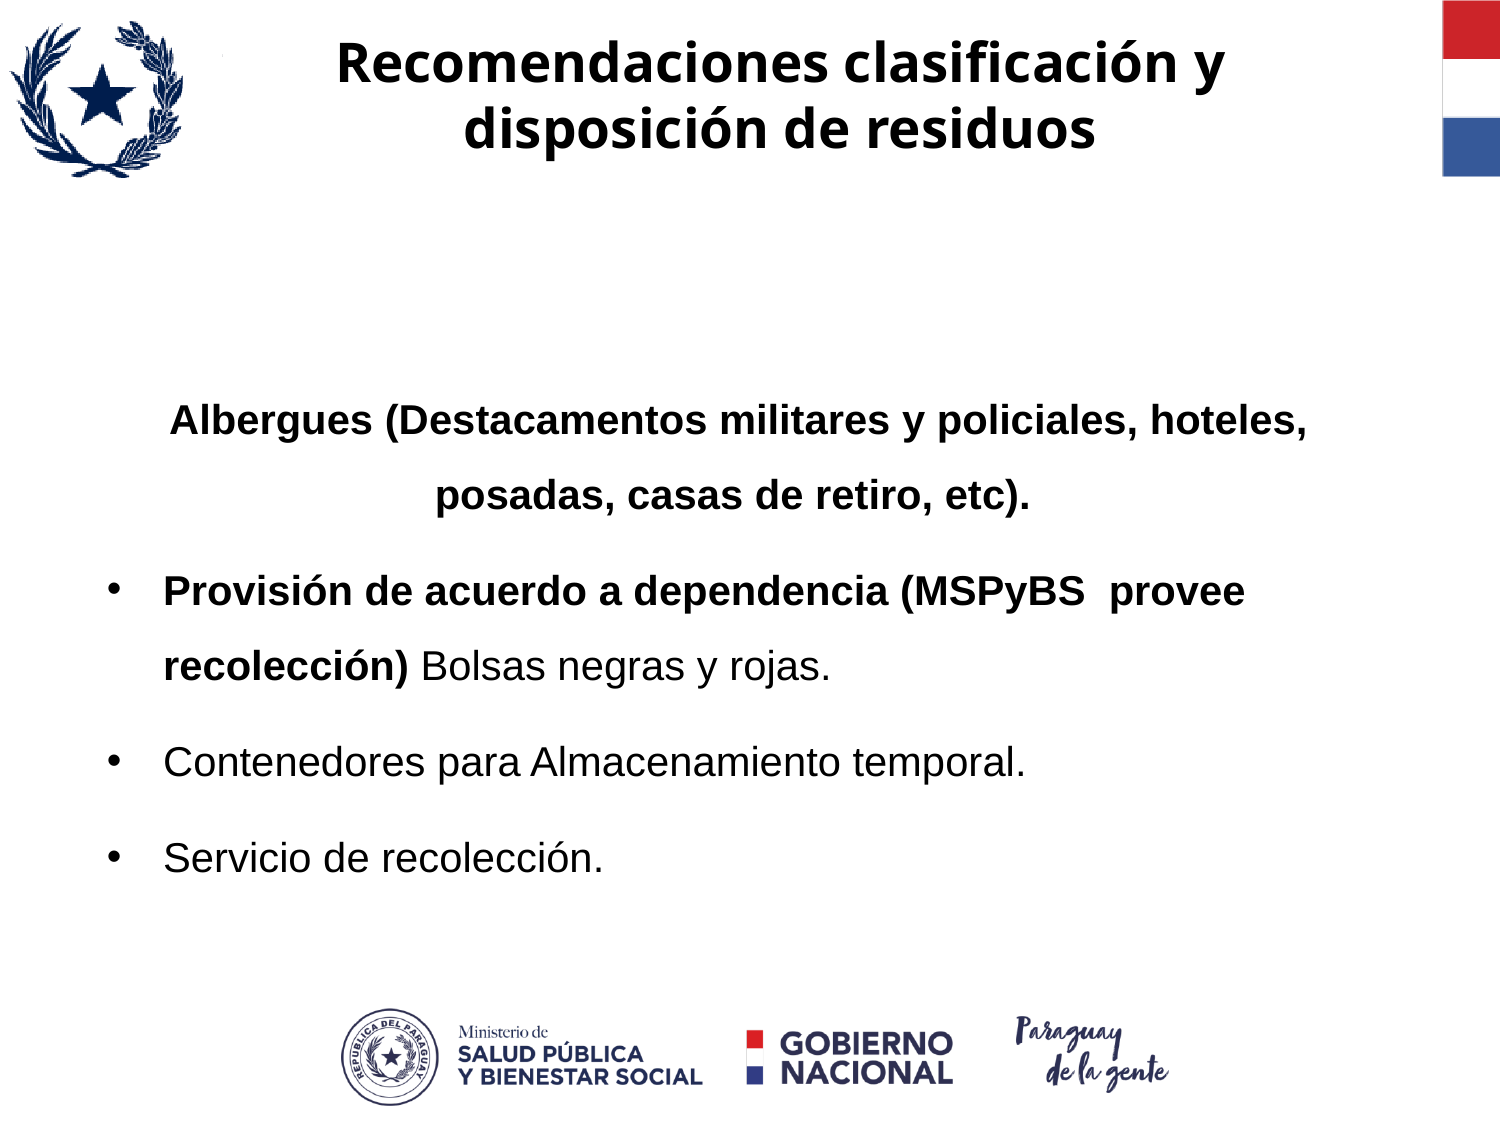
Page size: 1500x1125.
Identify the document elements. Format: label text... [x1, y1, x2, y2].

title Recomendaciones clasificación y disposición de residuos [228, 20, 1338, 170]
picture [1417, 0, 1500, 178]
list Albergues (Destacamentos militares y policiales, hoteles, posadas, casas de retiro, etc). Provisión de acuerdo a dependencia (MSPyBS provee recolección) Bolsas negras y rojas. Contenedores para Almacenamiento temporal. Servicio de recolección. [91, 360, 1386, 1090]
picture [341, 1008, 1169, 1107]
picture [0, 0, 224, 191]
